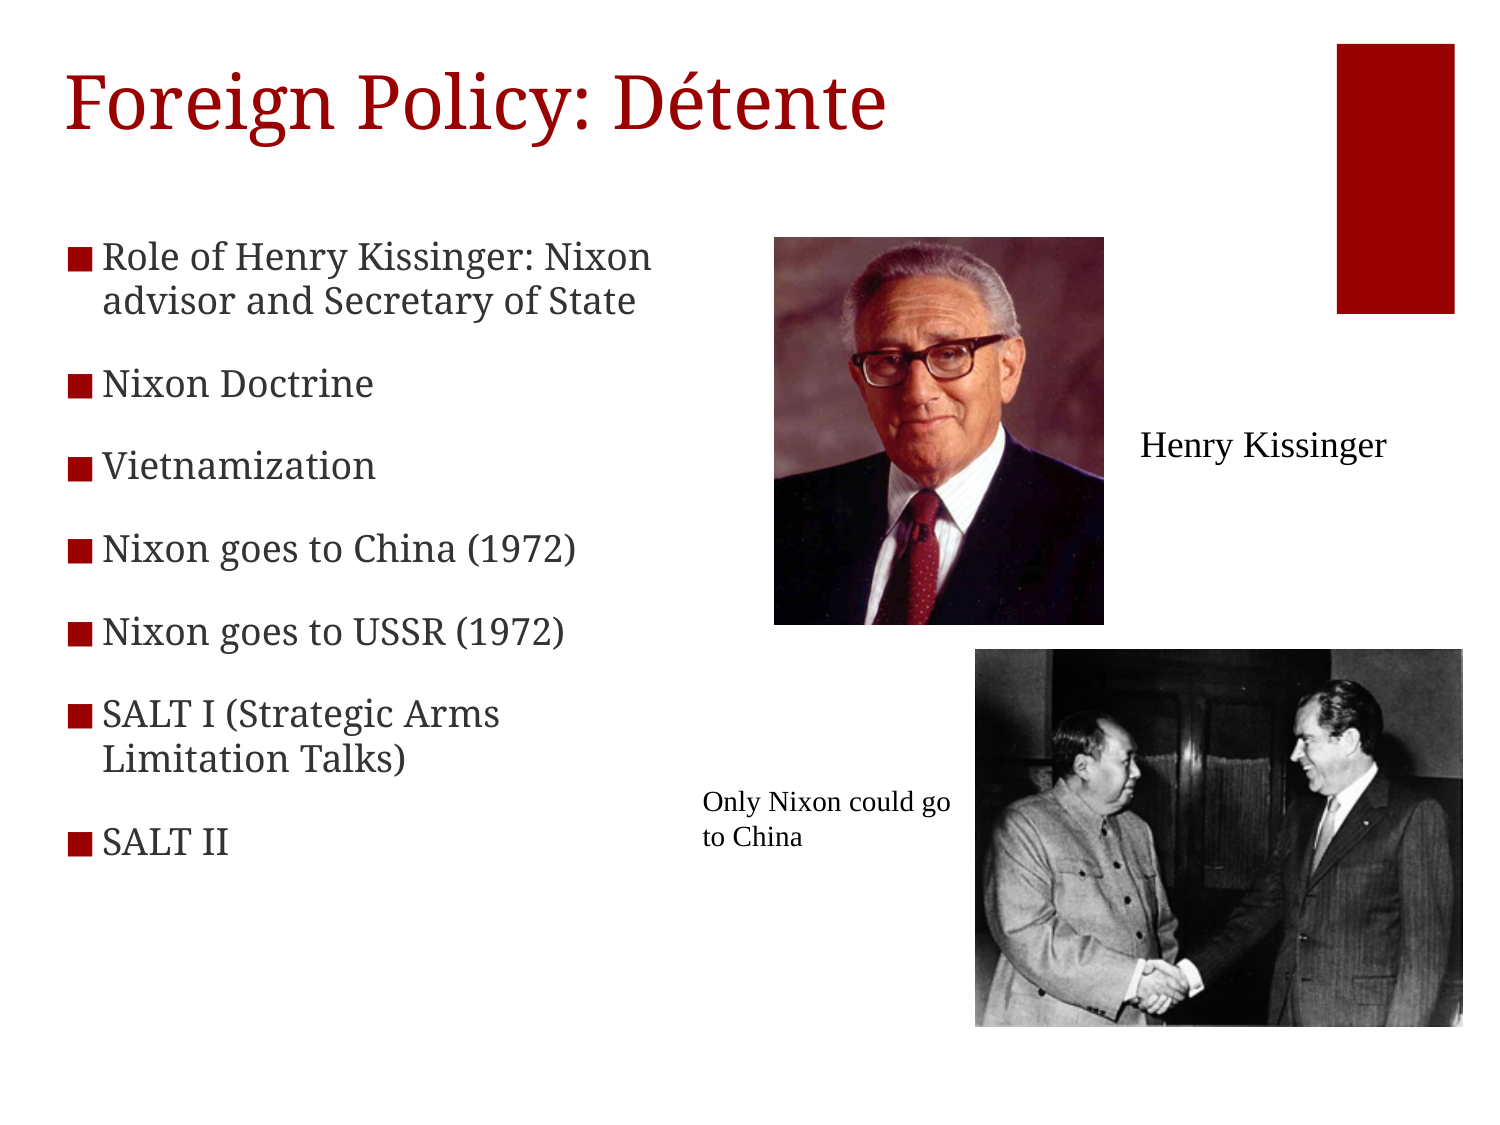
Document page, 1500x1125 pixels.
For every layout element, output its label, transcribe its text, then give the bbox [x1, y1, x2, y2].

title Foreign Policy: Détente [49, 37, 1450, 162]
list Role of Henry Kissinger: Nixon advisor and Secretary of State Nixon Doctrine Vietnamization Nixon goes to China (1972) Nixon goes to USSR (1972) SALT I (Strategic Arms Limitation Talks) SALT II [49, 224, 712, 993]
text_box Henry Kissinger [1124, 412, 1405, 474]
picture [974, 649, 1463, 1028]
picture [774, 237, 1104, 626]
text_box Only Nixon could go to China [687, 774, 969, 861]
